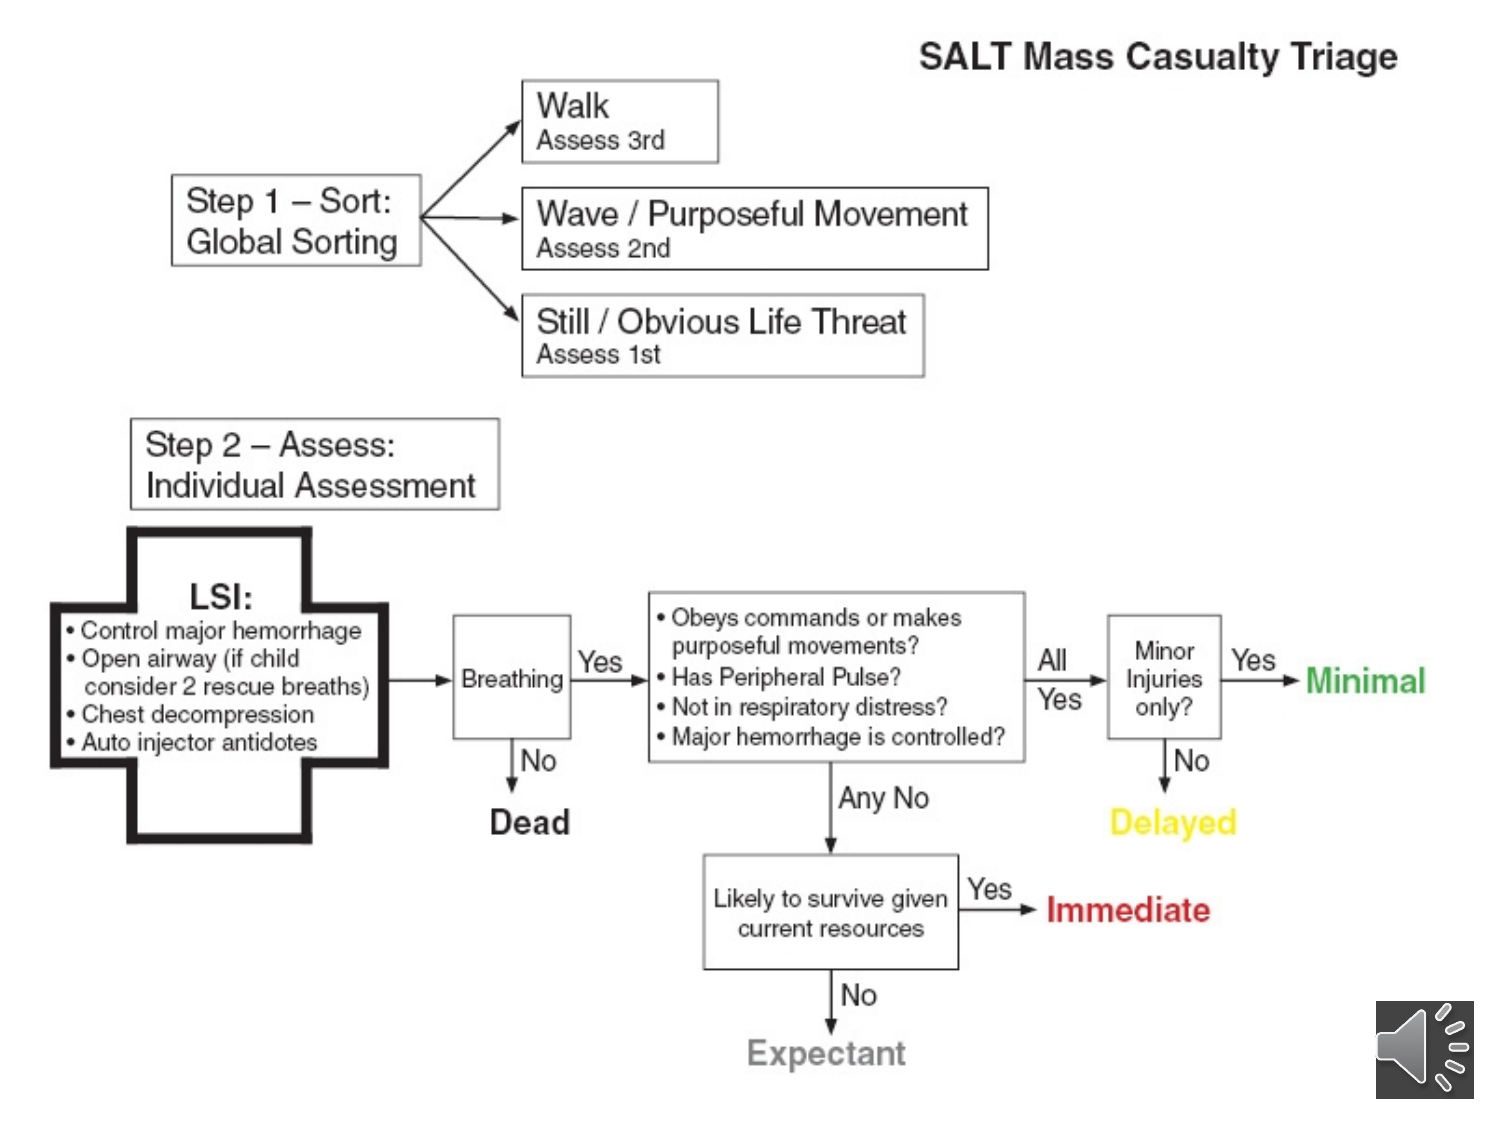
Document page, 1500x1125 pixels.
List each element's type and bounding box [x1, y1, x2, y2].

text_box [0, 0, 1500, 1125]
picture [1374, 999, 1476, 1101]
